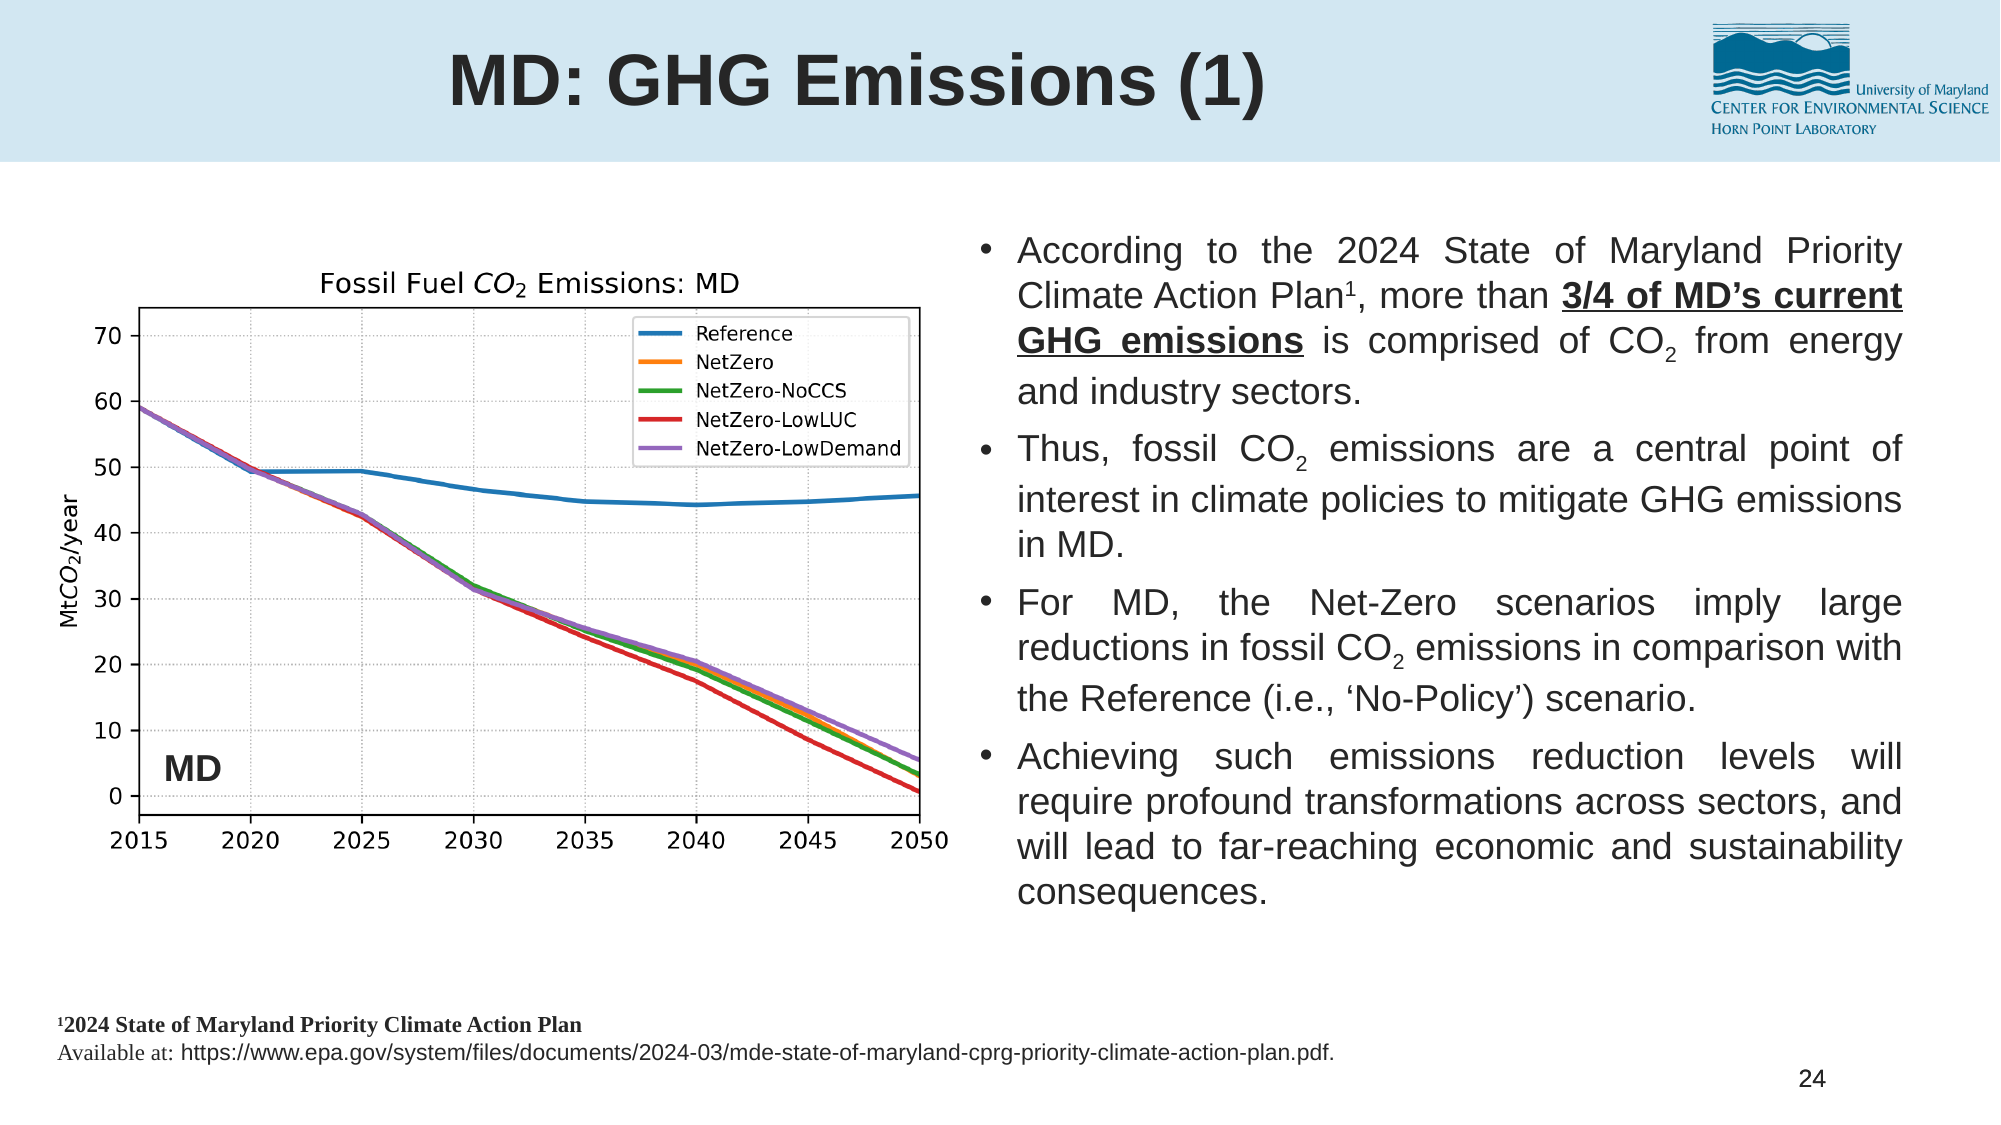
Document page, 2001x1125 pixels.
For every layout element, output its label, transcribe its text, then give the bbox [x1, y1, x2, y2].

picture [1707, 19, 1992, 140]
picture [42, 254, 965, 870]
text_box 24 [1412, 1042, 1863, 1103]
text_box 12024 State of Maryland Priority Climate Action Plan Available at: https://www.epa.gov/system/files/documents/2024-03/mde-state-of-maryland-cprg-priority-climate-action-plan.pdf. [42, 1002, 1811, 1073]
title MD: GHG Emissions (1) [29, 42, 1707, 122]
text_box According to the 2024 State of Maryland Priority Climate Action Plan1, more than 3/4 of MD’s current GHG emissions is comprised of CO2 from energy and industry sectors. Thus, fossil CO2 emissions are a central point of interest in climate policies to mitigate GHG emissions in MD. For MD, the Net-Zero scenarios imply large reductions in fossil CO2 emissions in comparison with the Reference (i.e., ‘No-Policy’) scenario. Achieving such emissions reduction levels will require profound transformations across sectors, and will lead to far-reaching economic and sustainability consequences. [964, 218, 1918, 924]
